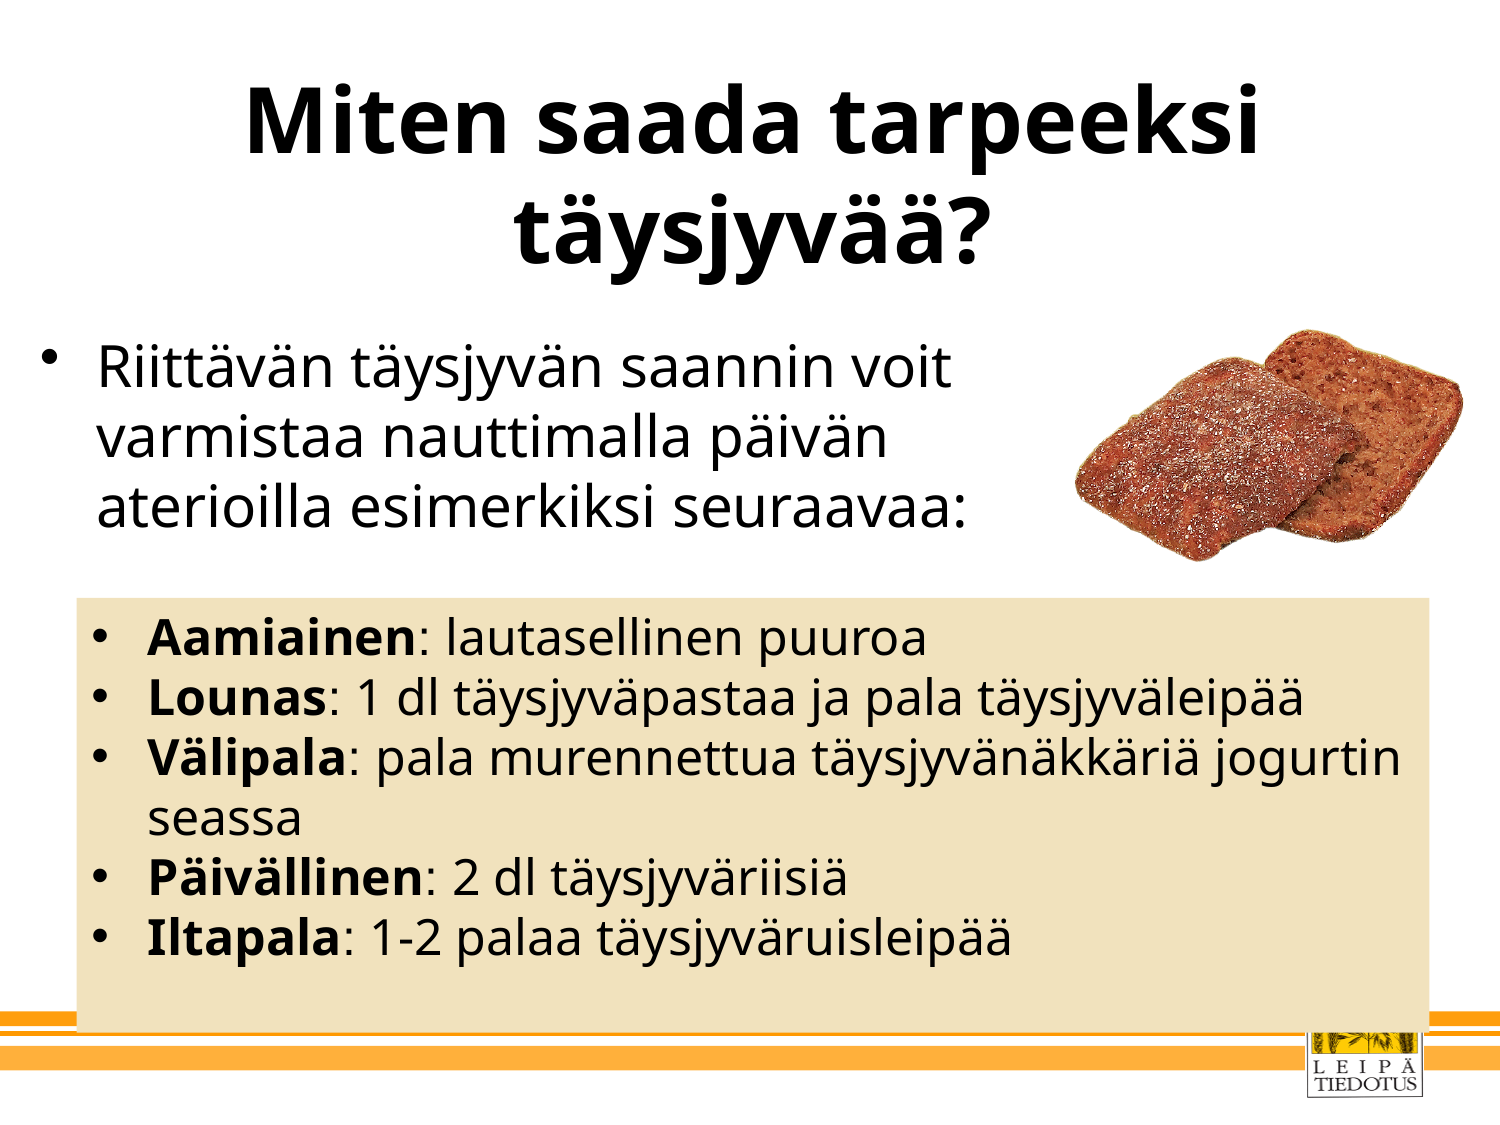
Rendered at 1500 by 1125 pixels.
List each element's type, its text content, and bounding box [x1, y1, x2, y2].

text_box Aamiainen: lautasellinen puuroa Lounas: 1 dl täysjyväpastaa ja pala täysjyväleipää Välipala: pala murennettua täysjyvänäkkäriä jogurtin seassa Päivällinen: 2 dl täysjyväriisiä Iltapala: 1-2 palaa täysjyväruisleipää [76, 597, 1430, 1033]
picture [1305, 1033, 1424, 1099]
list Riittävän täysjyvän saannin voit varmistaa nauttimalla päivän aterioilla esimerkiksi seuraavaa: [24, 321, 1125, 598]
title Miten saada tarpeeksi täysjyvää? [58, 78, 1448, 266]
picture [1072, 325, 1466, 565]
